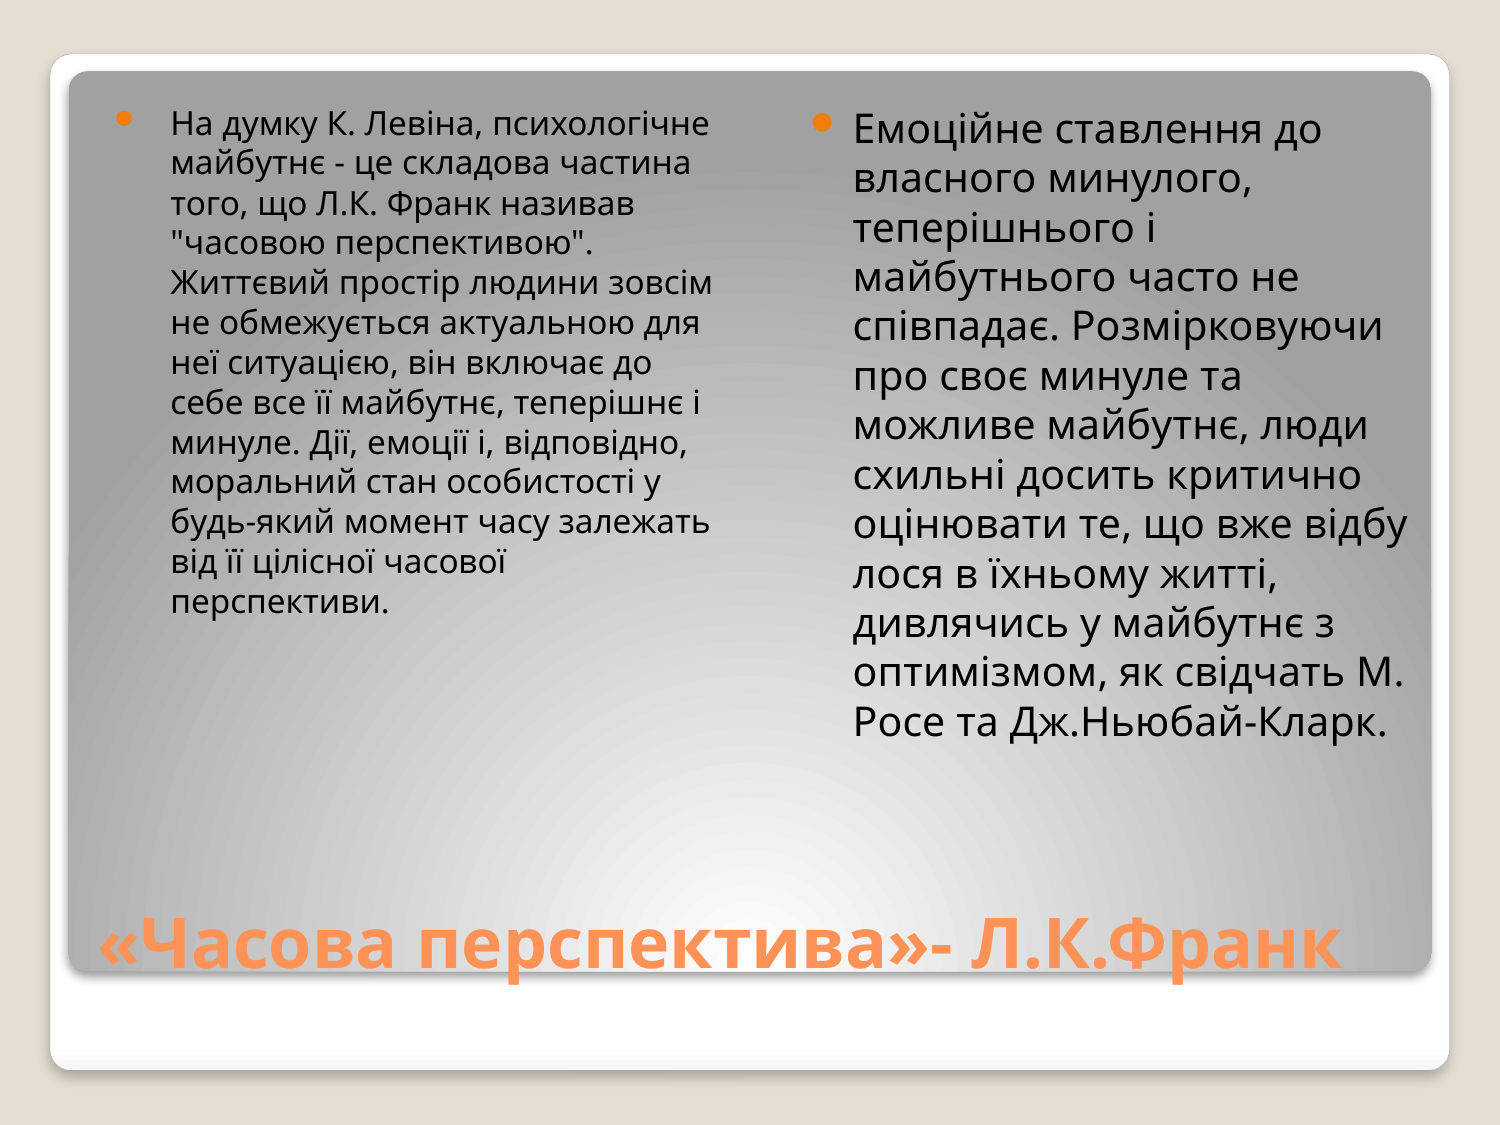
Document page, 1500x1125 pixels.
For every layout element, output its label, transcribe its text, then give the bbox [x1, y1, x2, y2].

title «Часова перспектива»- Л.К.Франк [82, 817, 1425, 991]
list На думку К. Левіна, психологічне майбутнє - це складова частина того, що Л.К. Франк називав "часовою перспективою". Життєвий простір людини зовсім не обмежується актуальною для неї ситуацією, він включає до себе все її майбутнє, теперішнє і минуле. Дії, емоції і, відповідно, моральний стан особистості у будь-який момент часу залежать від її цілісної часової перспективи. [84, 86, 730, 807]
list Емоційне ставлення до власного минулого, теперішнього і майбутнього часто не співпадає. Розмірковуючи про своє минуле та можливе майбутнє, люди схильні досить критично оцінювати те, що вже відбу­лося в їхньому житті, дивлячись у майбутнє з оптимізмом, як свідчать М. Росе та Дж.Ньюбай-Кларк. [780, 86, 1426, 807]
